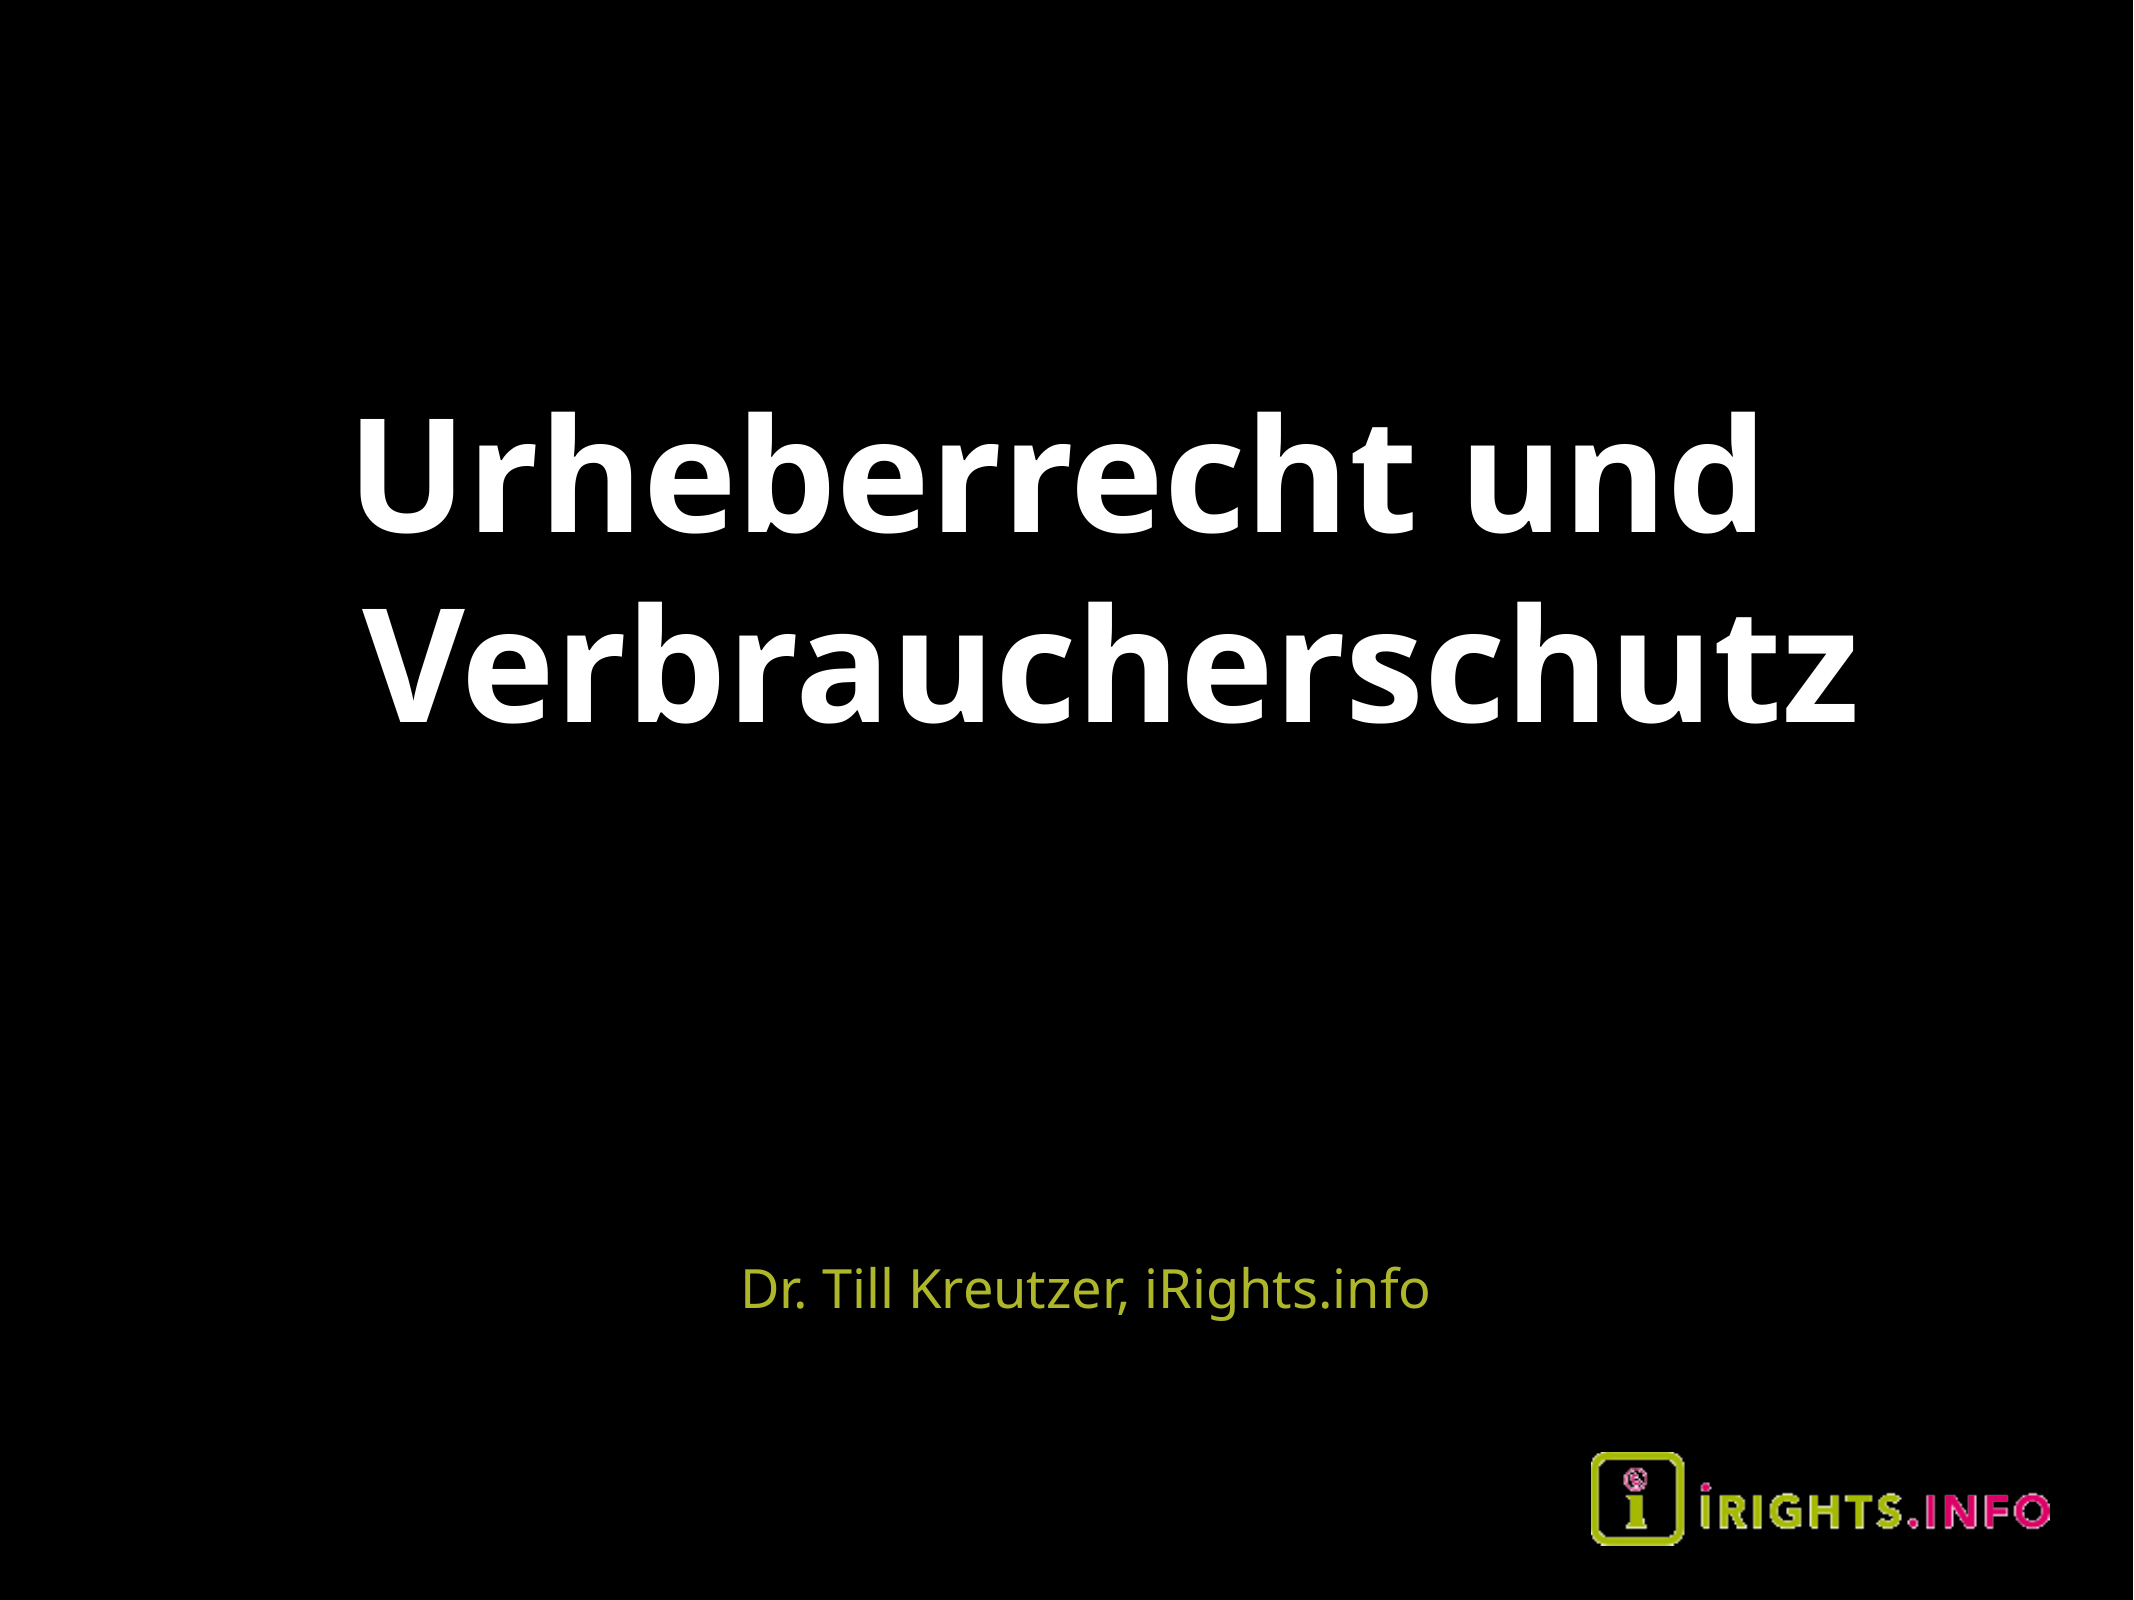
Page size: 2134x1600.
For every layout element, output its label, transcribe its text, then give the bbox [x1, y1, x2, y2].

text_box Dr. Till Kreutzer, iRights.info [228, 1116, 1945, 1328]
subtitle Urheberrecht und Verbraucherschutz [168, 173, 1947, 1174]
picture [1591, 1452, 2050, 1546]
